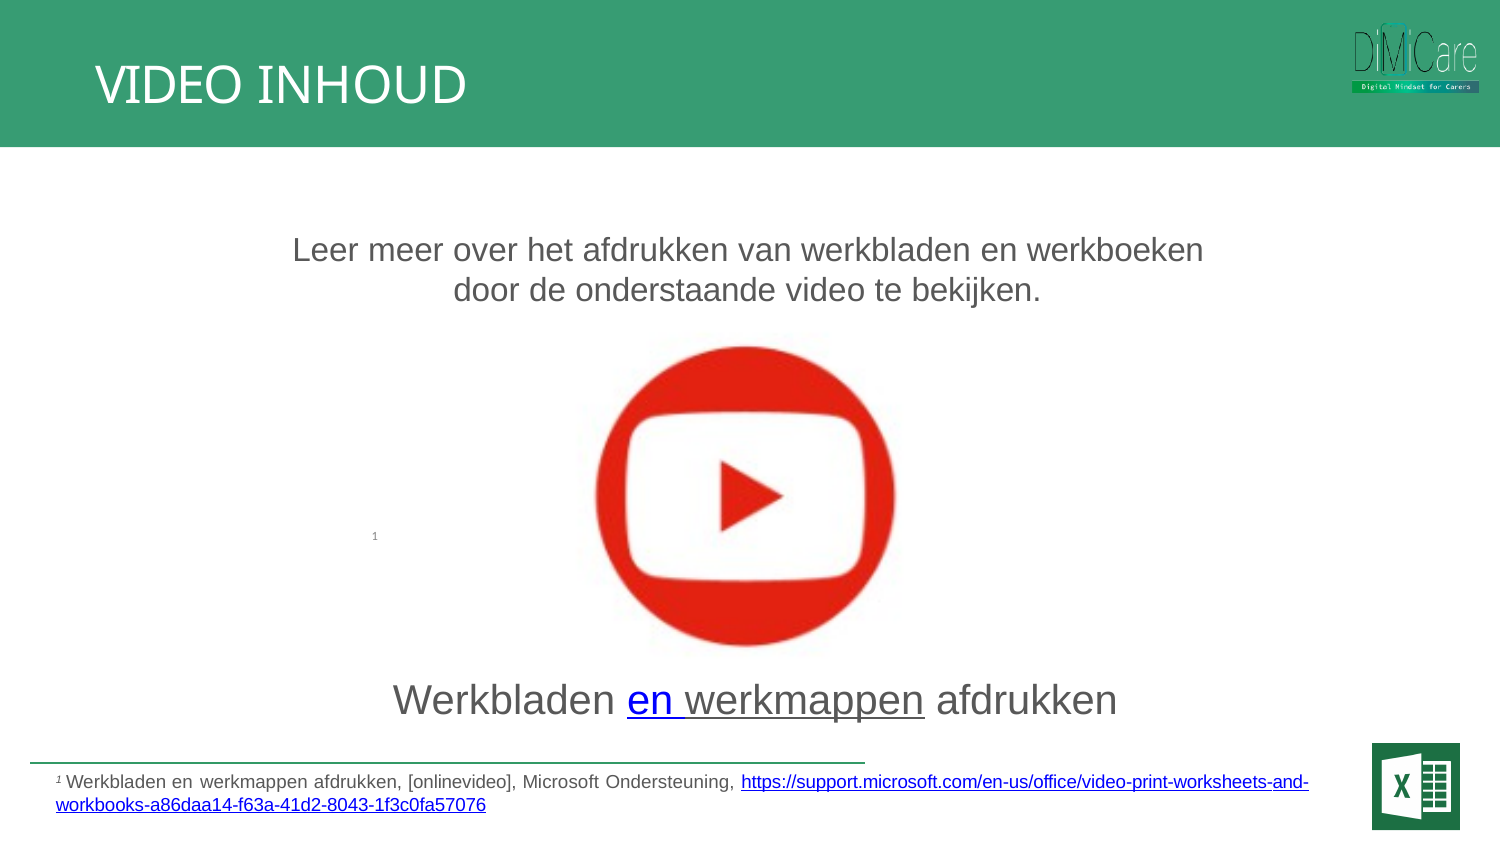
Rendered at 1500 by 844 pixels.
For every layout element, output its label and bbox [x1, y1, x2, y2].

text_box [0, 0, 1500, 844]
text_box [30, 743, 1460, 832]
picture [542, 298, 958, 725]
